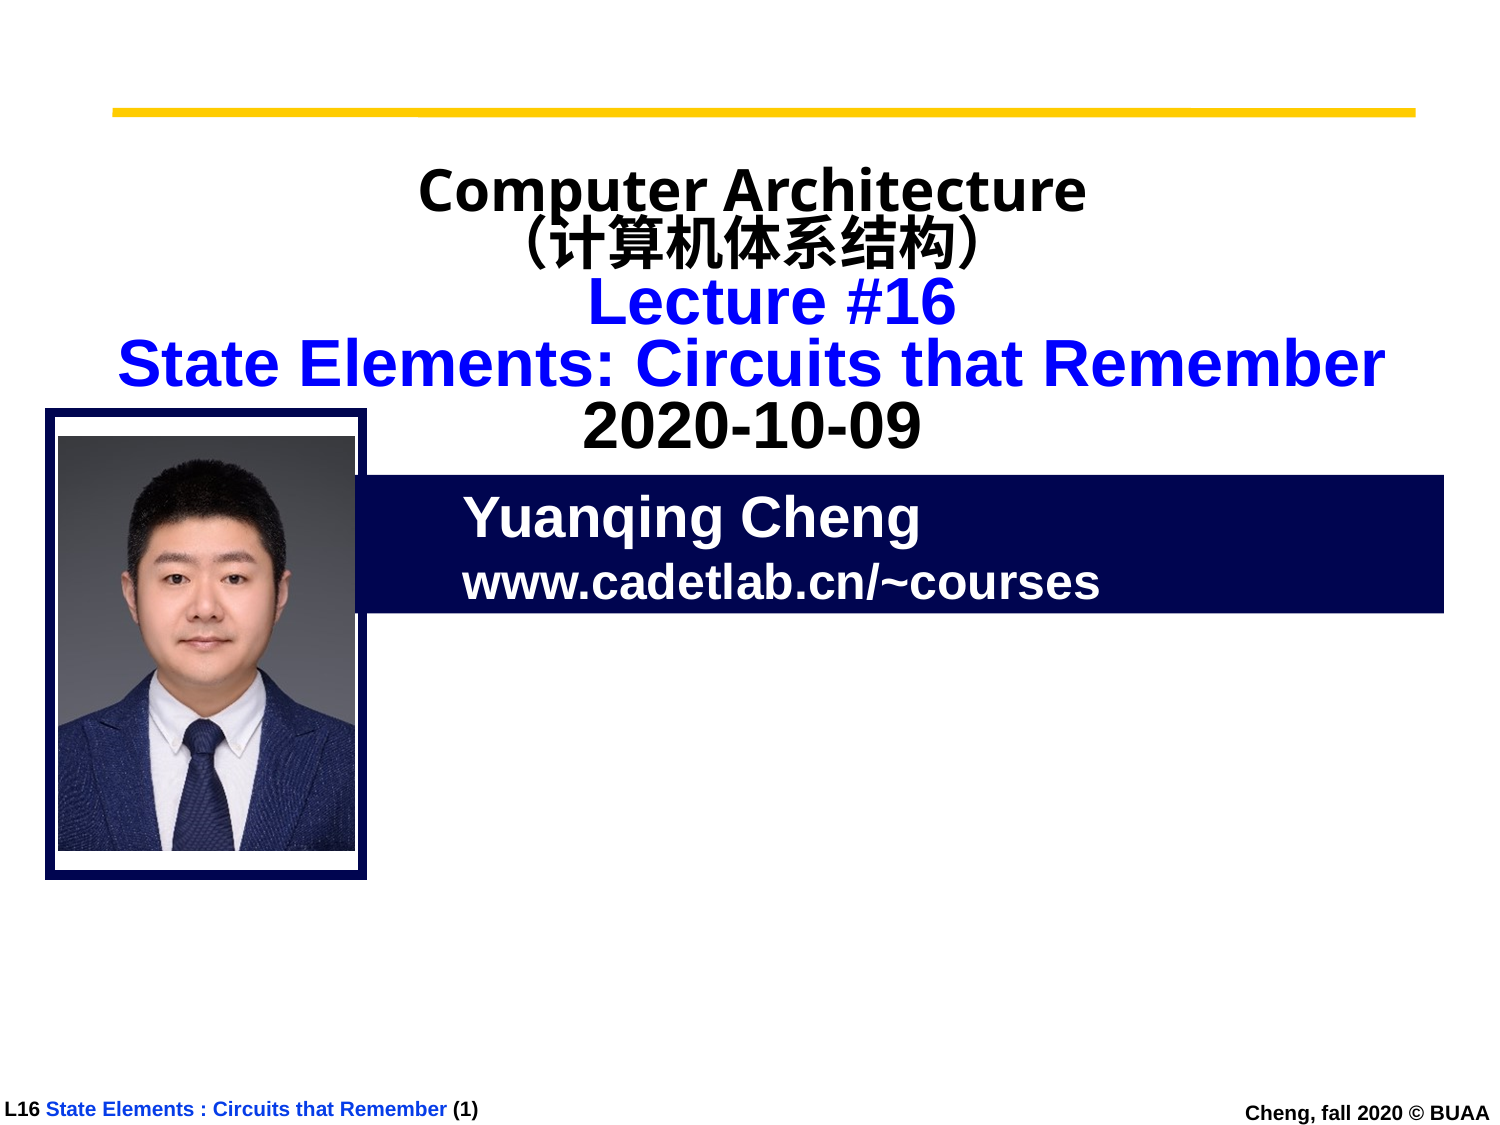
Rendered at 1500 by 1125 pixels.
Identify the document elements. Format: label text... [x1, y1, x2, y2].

text_box Yuanqing Cheng www.cadetlab.cn/~courses [363, 474, 1444, 614]
text_box [49, 412, 363, 875]
picture [57, 436, 355, 852]
text_box Computer Architecture （计算机体系结构） Lecture #16 State Elements: Circuits that Remember 2020-10-09 [2, 0, 1500, 465]
